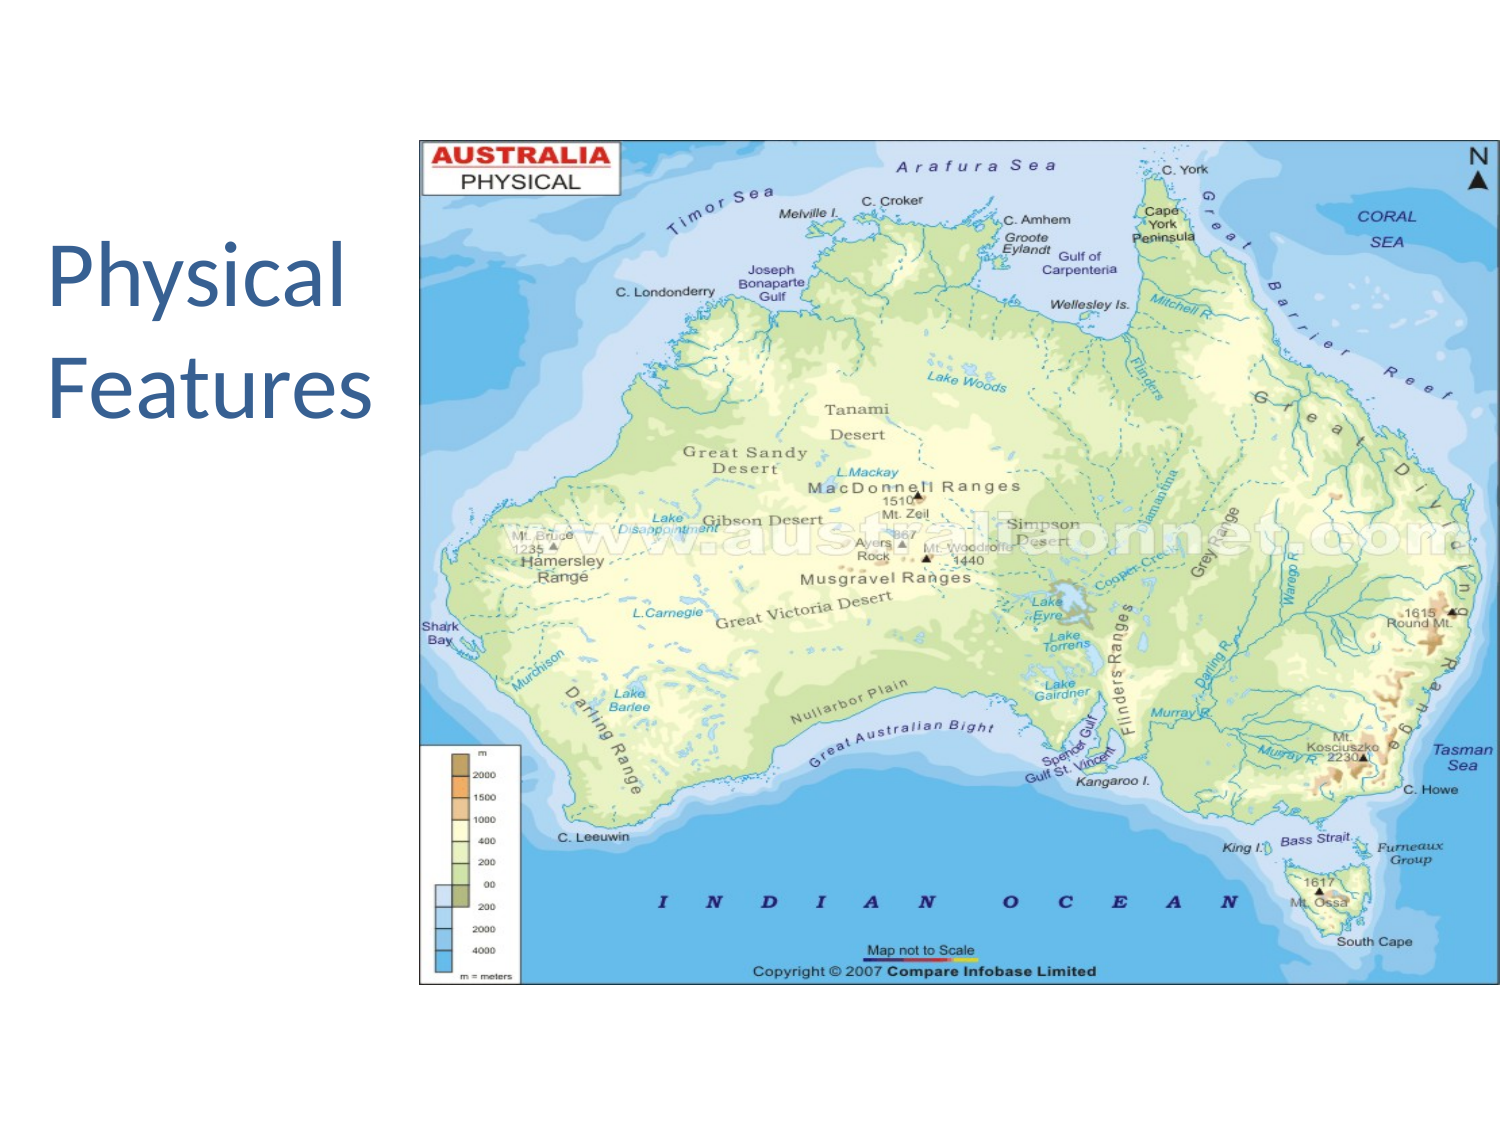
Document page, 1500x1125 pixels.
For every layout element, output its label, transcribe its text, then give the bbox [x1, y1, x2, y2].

text_box Physical Features [31, 204, 412, 445]
picture [419, 140, 1500, 985]
